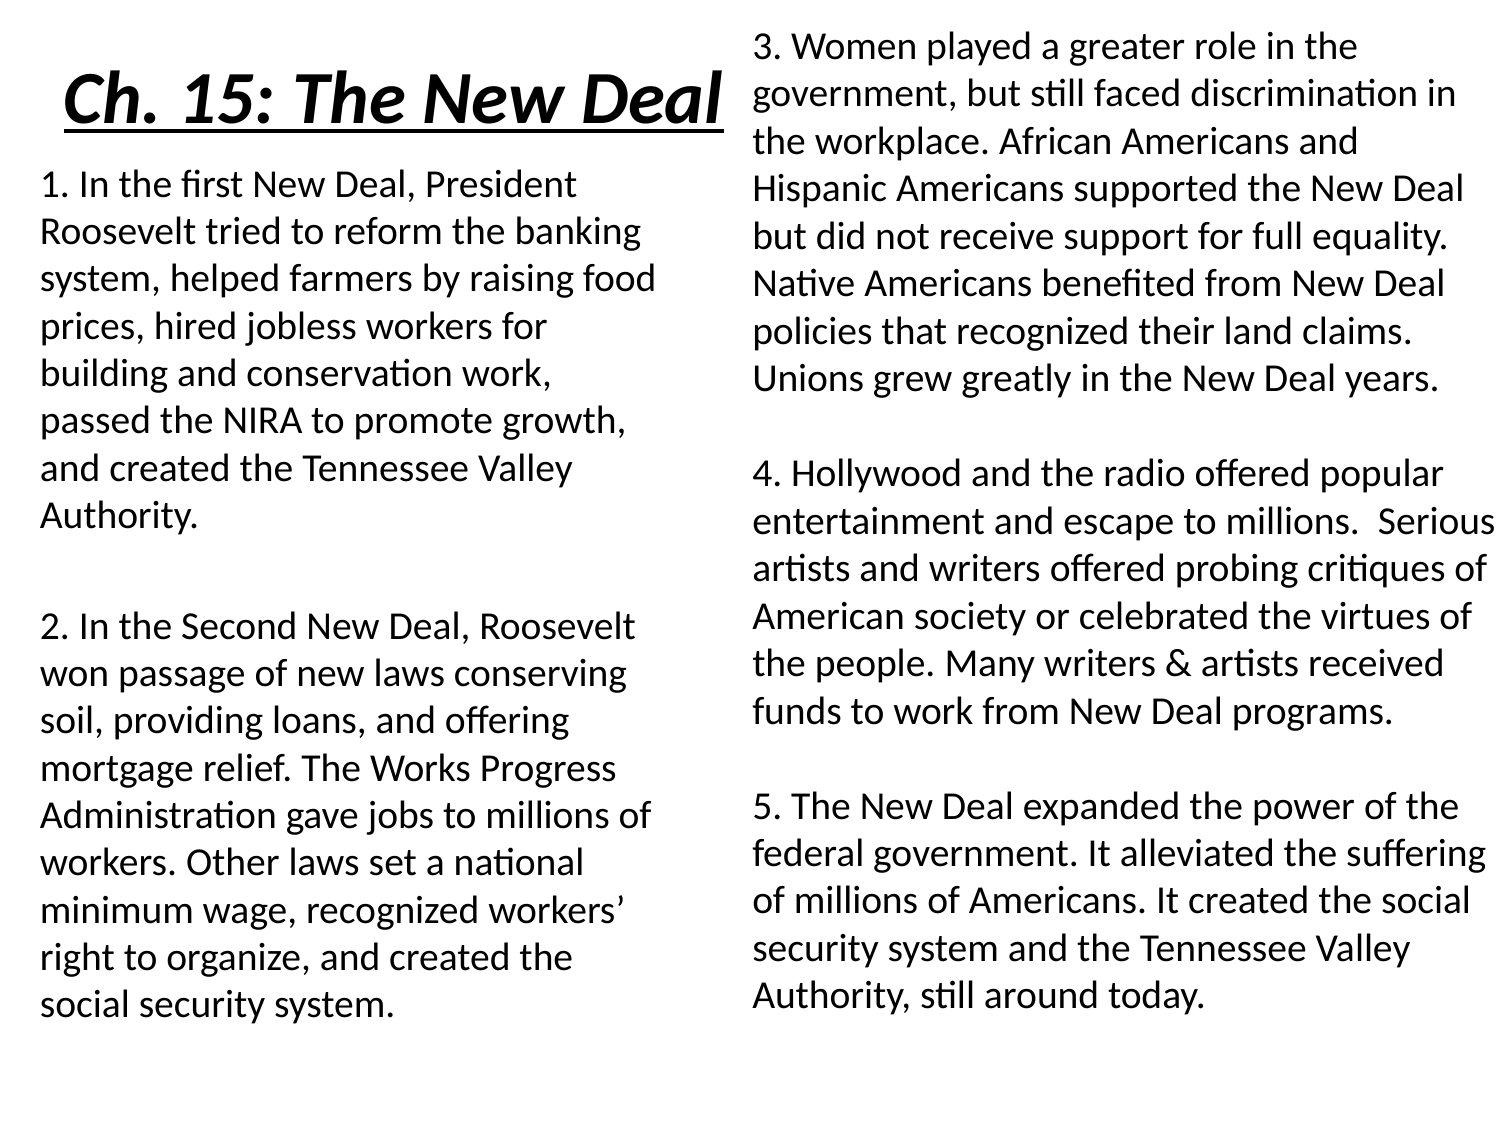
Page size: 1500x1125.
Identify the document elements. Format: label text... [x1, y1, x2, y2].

title Ch. 15: The New Deal [0, 0, 900, 188]
text_box 3. Women played a greater role in the government, but still faced discrimination in the workplace. African Americans and Hispanic Americans supported the New Deal but did not receive support for full equality. Native Americans benefited from New Deal policies that recognized their land claims. Unions grew greatly in the New Deal years. 4. Hollywood and the radio offered popular entertainment and escape to millions. Serious artists and writers offered probing critiques of American society or celebrated the virtues of the people. Many writers & artists received funds to work from New Deal programs. 5. The New Deal expanded the power of the federal government. It alleviated the suffering of millions of Americans. It created the social security system and the Tennessee Valley Authority, still around today. [737, 12, 1500, 1025]
list 1. In the first New Deal, President Roosevelt tried to reform the banking system, helped farmers by raising food prices, hired jobless workers for building and conservation work, passed the NIRA to promote growth, and created the Tennessee Valley Authority. 2. In the Second New Deal, Roosevelt won passage of new laws conserving soil, providing loans, and offering mortgage relief. The Works Progress Administration gave jobs to millions of workers. Other laws set a national minimum wage, recognized workers’ right to organize, and created the social security system. [24, 149, 688, 1125]
